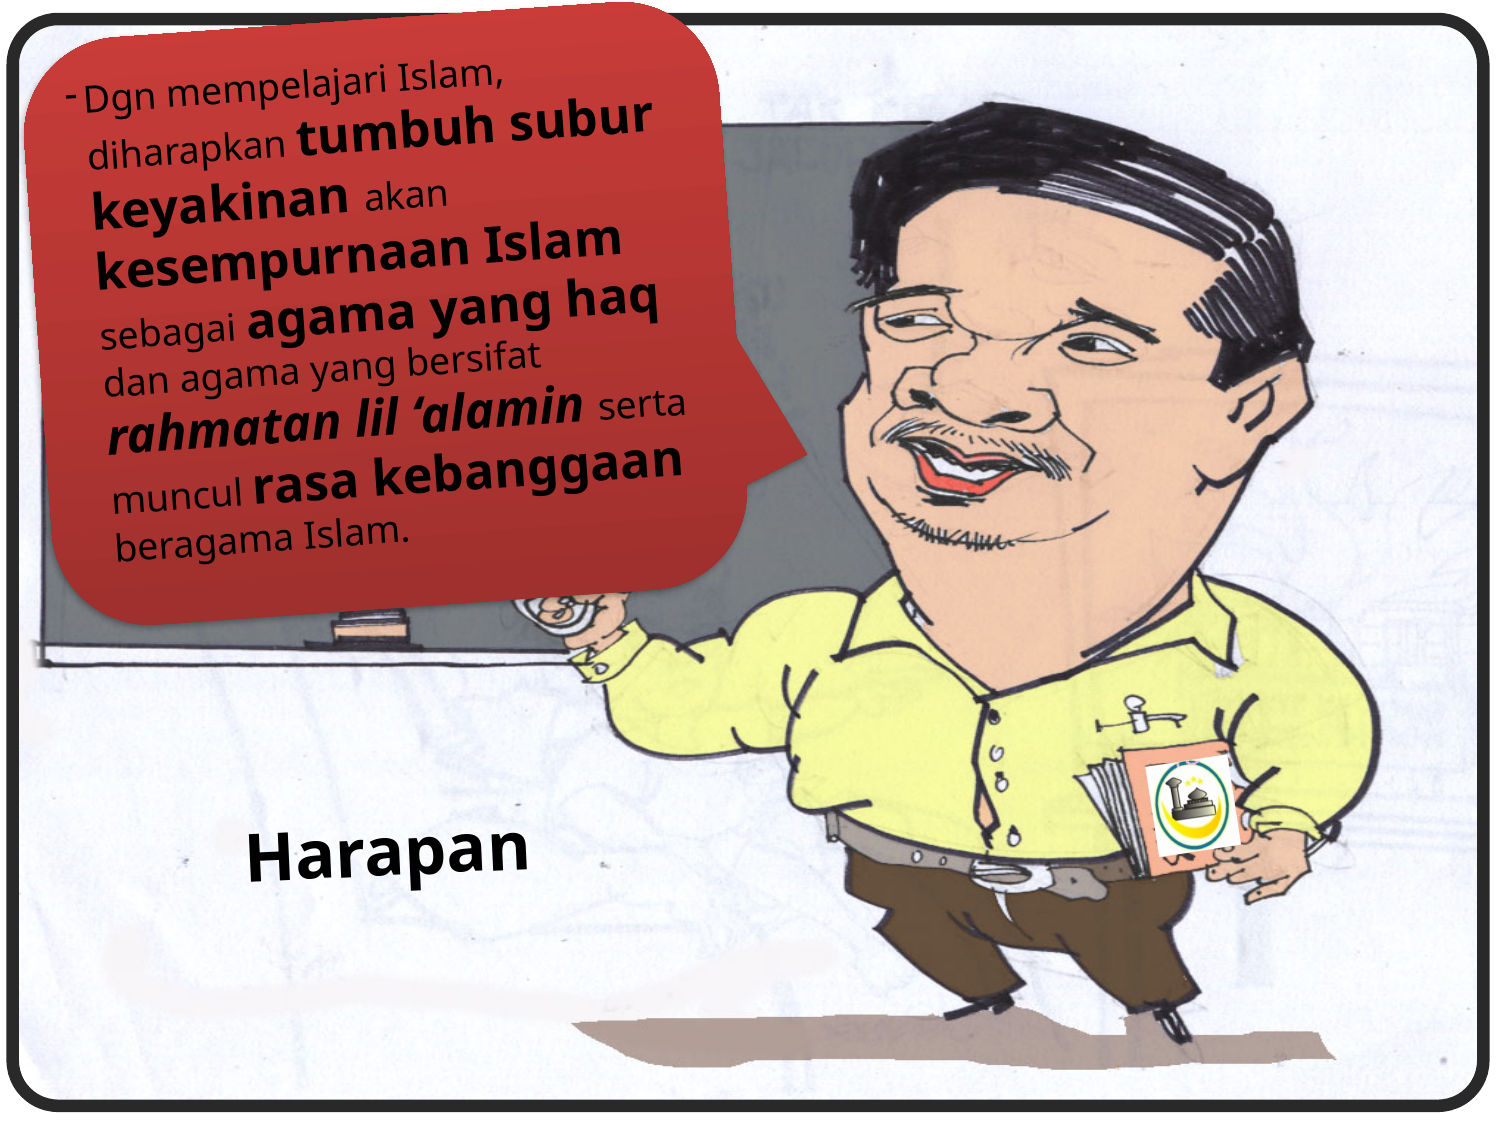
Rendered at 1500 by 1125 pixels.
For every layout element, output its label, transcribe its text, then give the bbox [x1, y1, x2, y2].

title Harapan [0, 807, 7, 926]
text_box Dgn mempelajari Islam, diharapkan tumbuh subur keyakinan akan kesempurnaan Islam sebagai agama yang haq dan agama yang bersifat rahmatan lil ‘alamin serta muncul rasa kebanggaan beragama Islam. [406, 2, 674, 17]
picture [12, 18, 1484, 1107]
